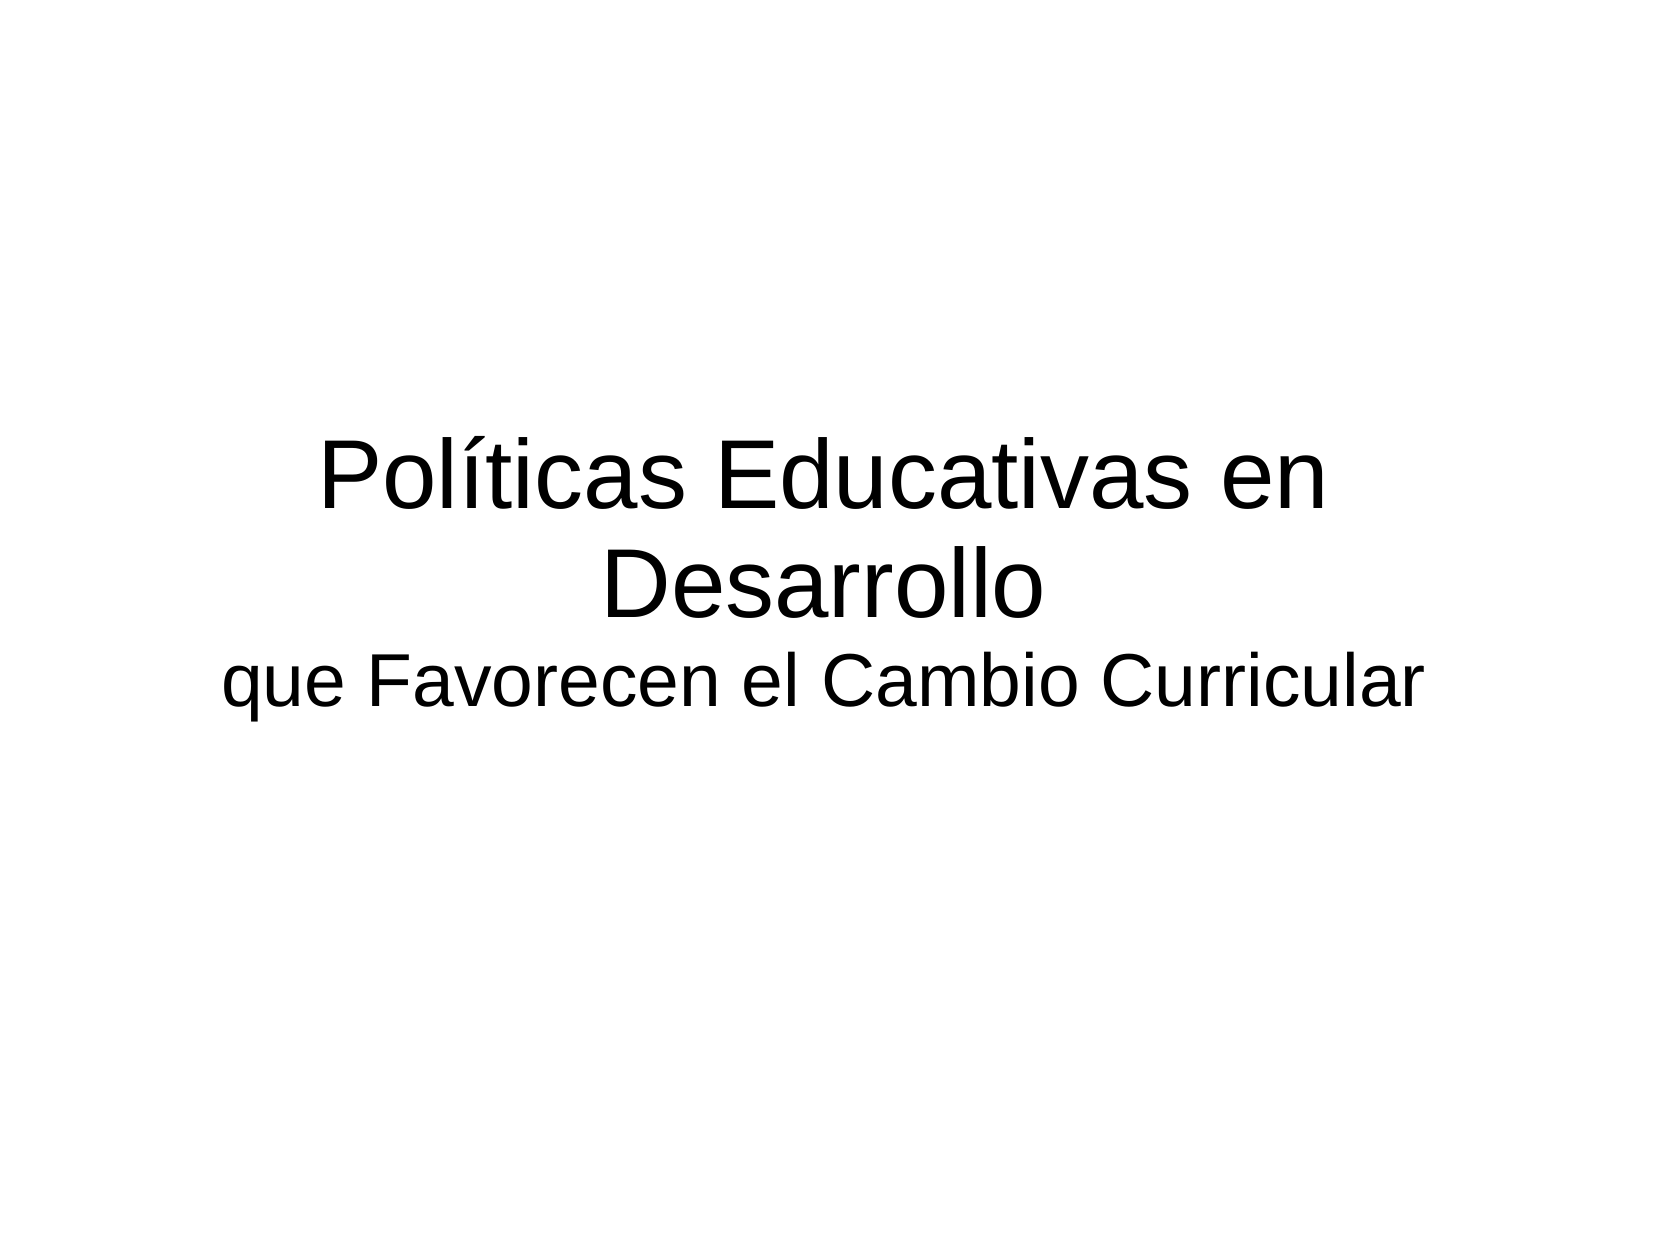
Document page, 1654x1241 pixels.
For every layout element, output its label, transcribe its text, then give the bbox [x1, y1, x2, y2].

title Políticas Educativas en Desarrollo que Favorecen el Cambio Curricular [82, 471, 1566, 674]
